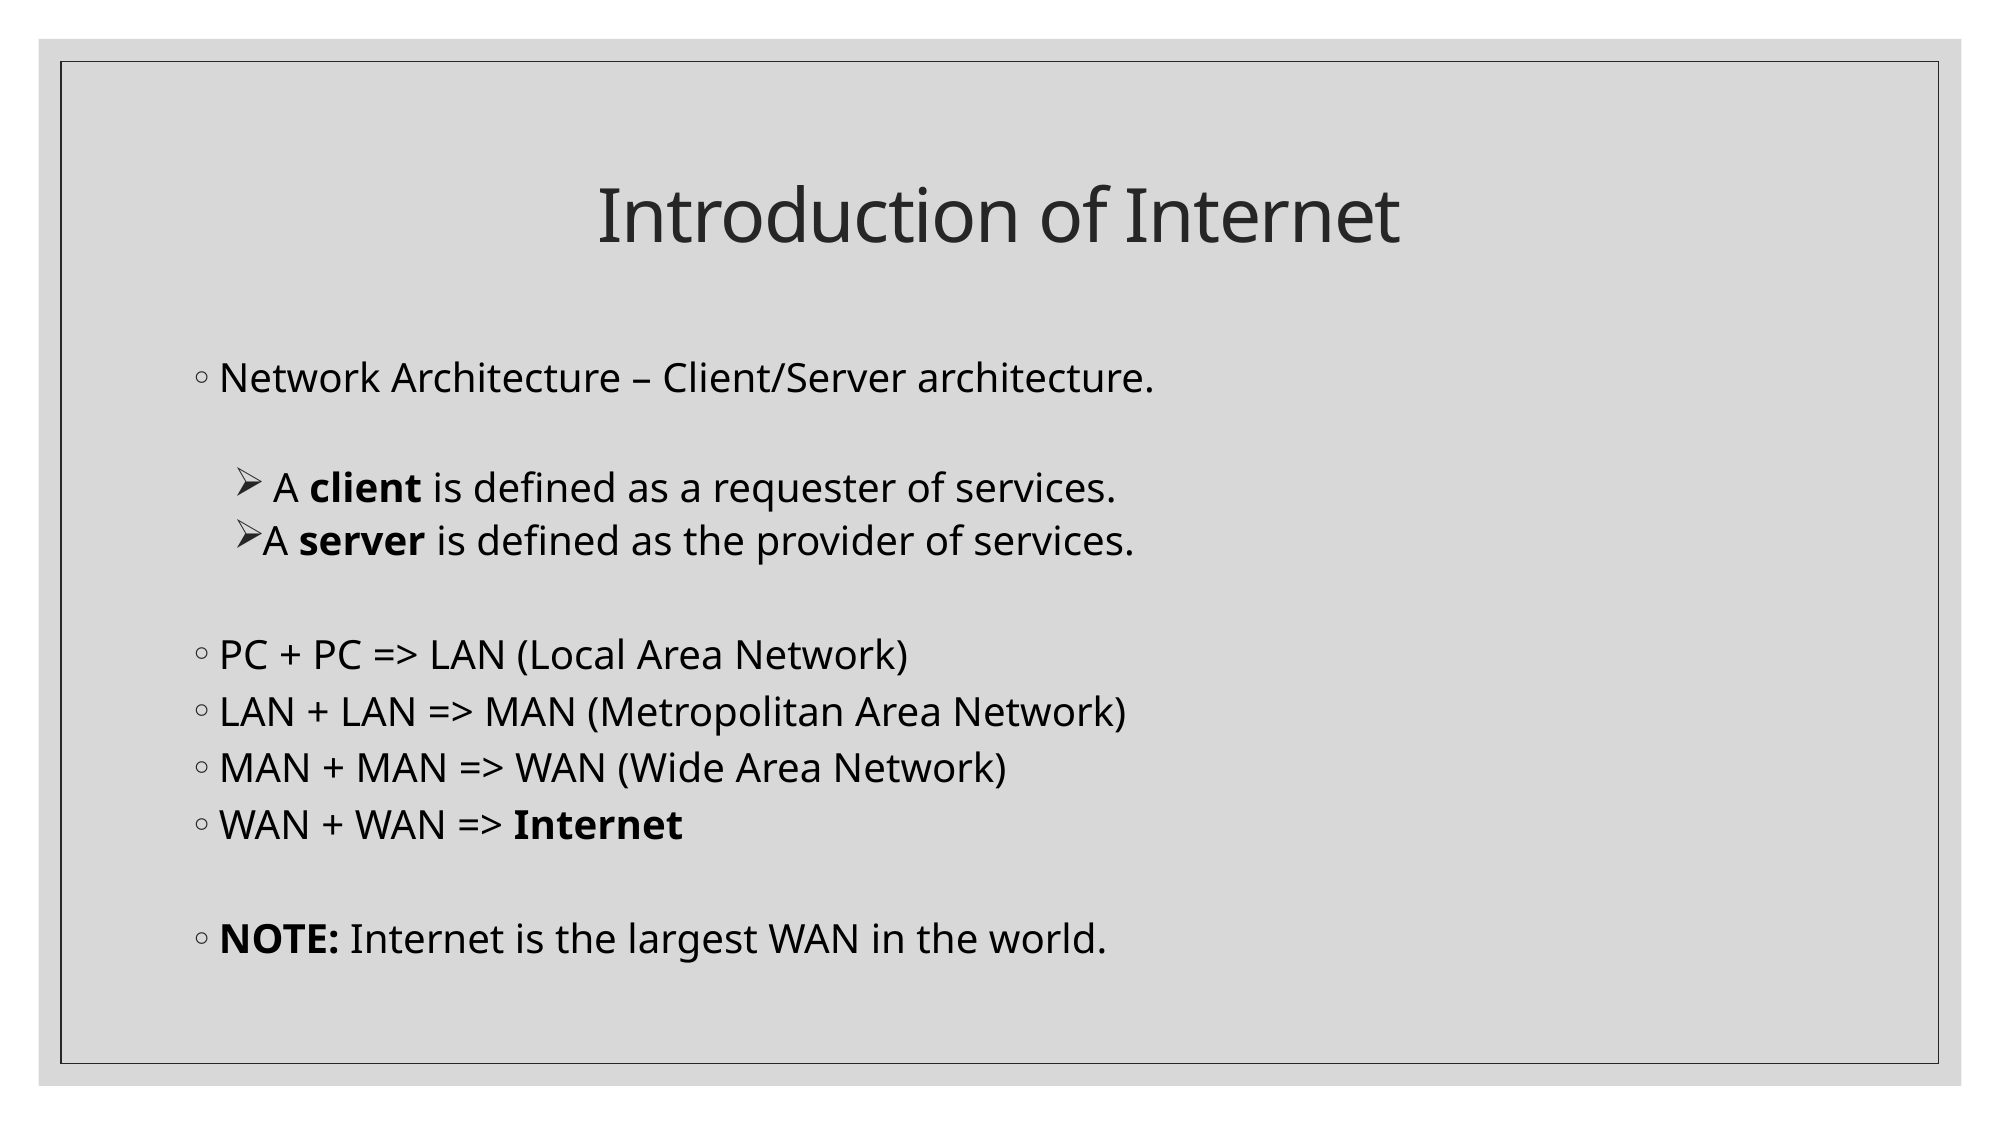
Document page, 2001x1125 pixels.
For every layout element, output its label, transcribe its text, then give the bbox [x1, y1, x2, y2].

title Introduction of Internet [174, 105, 1825, 331]
list Network Architecture – Client/Server architecture. A client is defined as a requester of services. A server is defined as the provider of services. PC + PC => LAN (Local Area Network) LAN + LAN => MAN (Metropolitan Area Network) MAN + MAN => WAN (Wide Area Network) WAN + WAN => Internet NOTE: Internet is the largest WAN in the world. [174, 345, 1825, 977]
